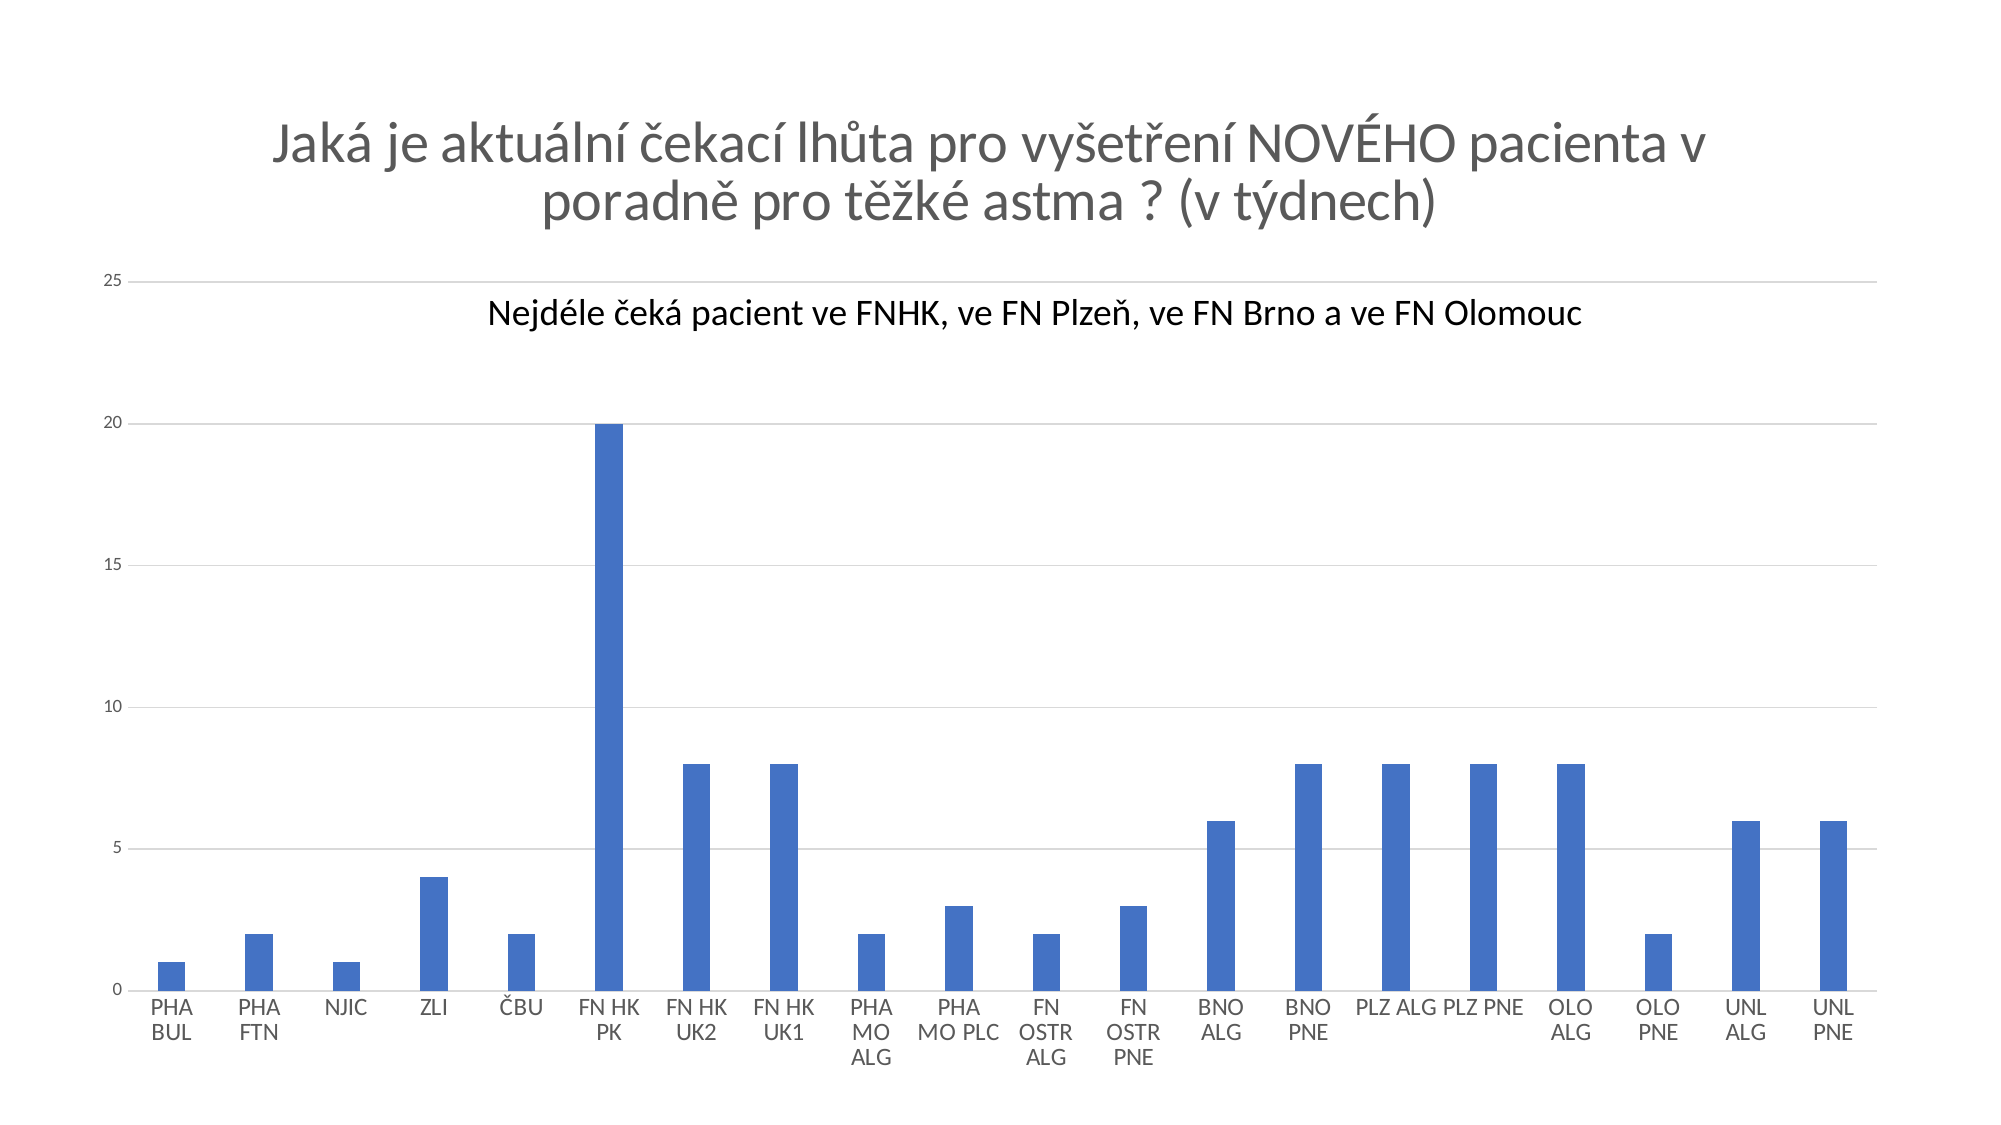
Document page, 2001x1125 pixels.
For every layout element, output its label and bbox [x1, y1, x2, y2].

chart [66, 73, 1915, 1093]
